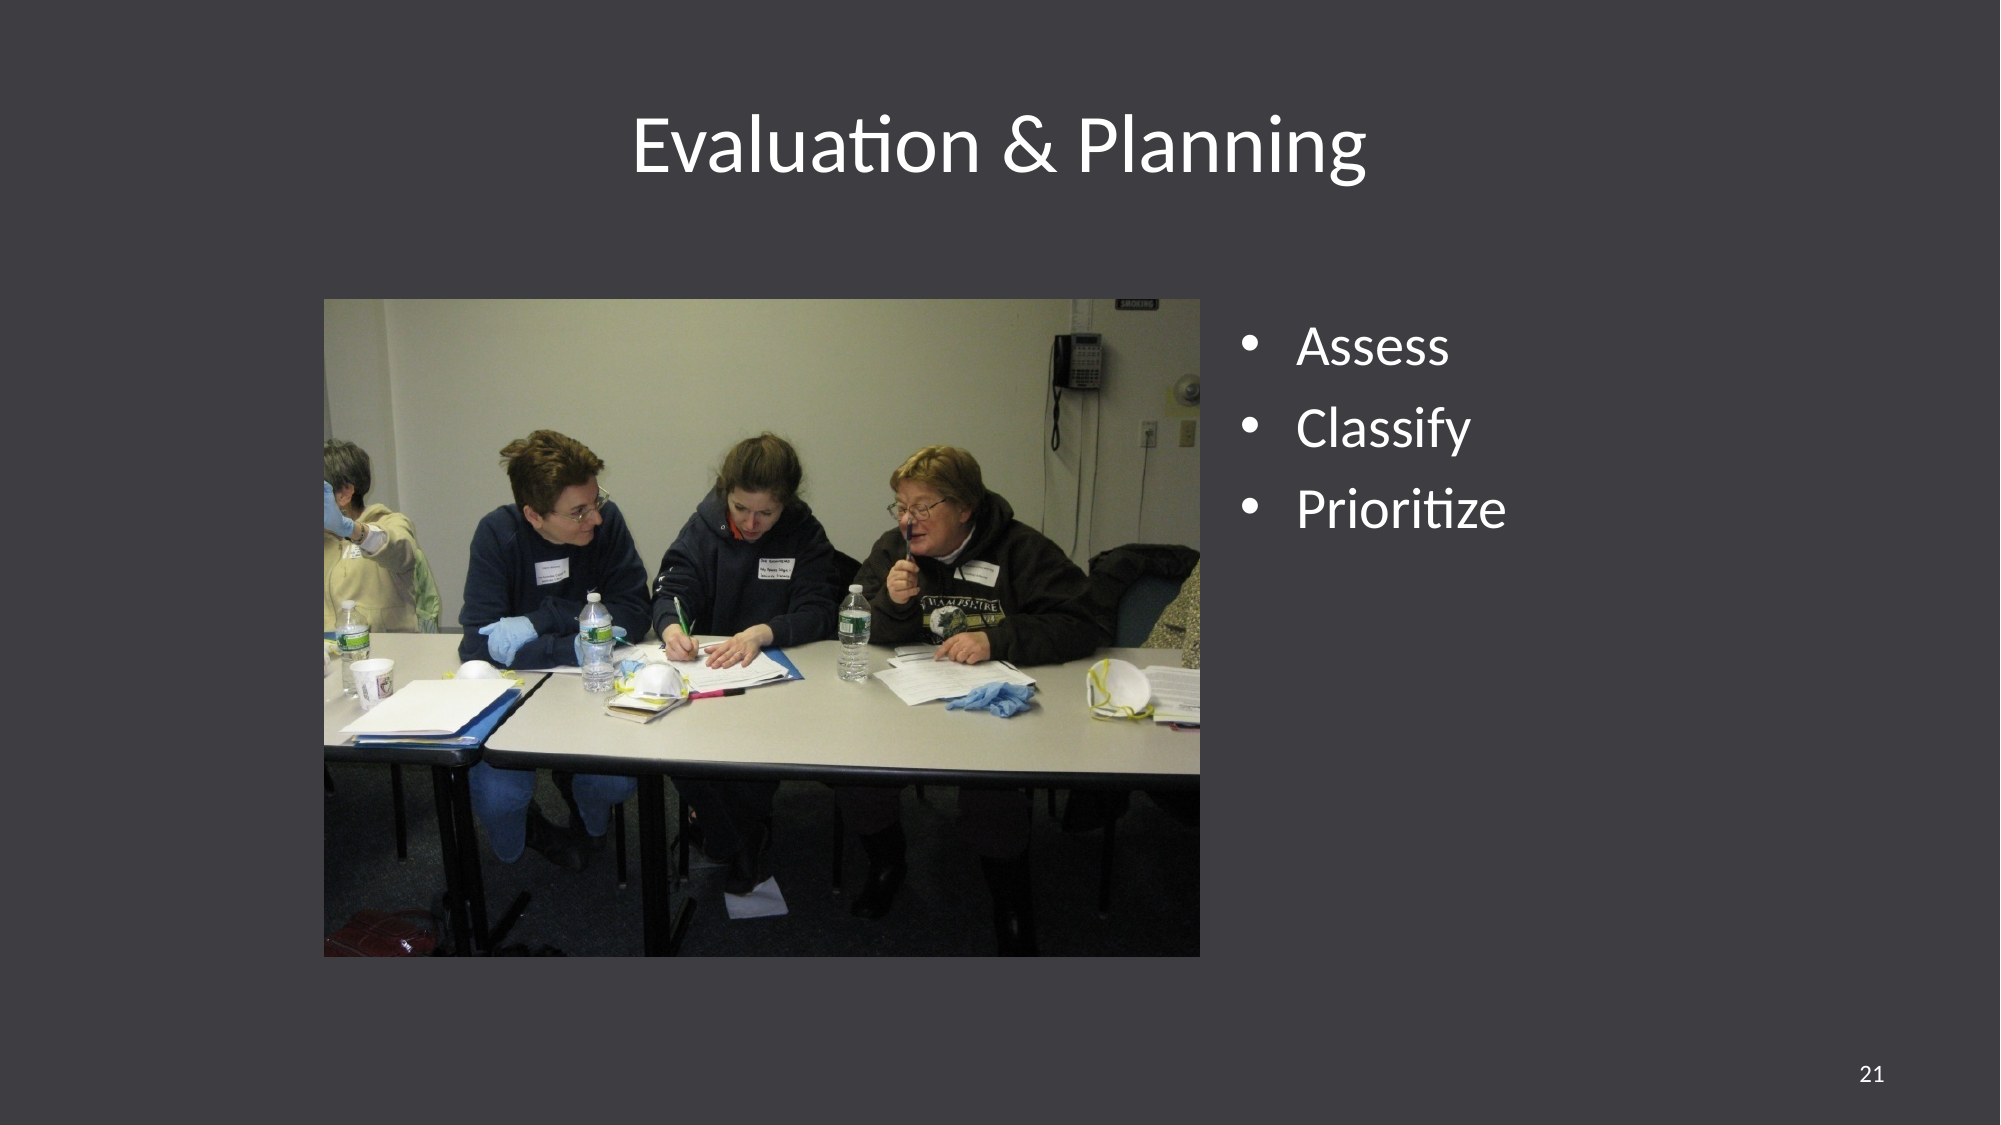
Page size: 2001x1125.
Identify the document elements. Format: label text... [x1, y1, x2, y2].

title Evaluation & Planning [99, 45, 1900, 233]
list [324, 299, 1201, 957]
slide_number 21 [1433, 1042, 1900, 1103]
list Assess Classify Prioritize [1224, 299, 1575, 1005]
